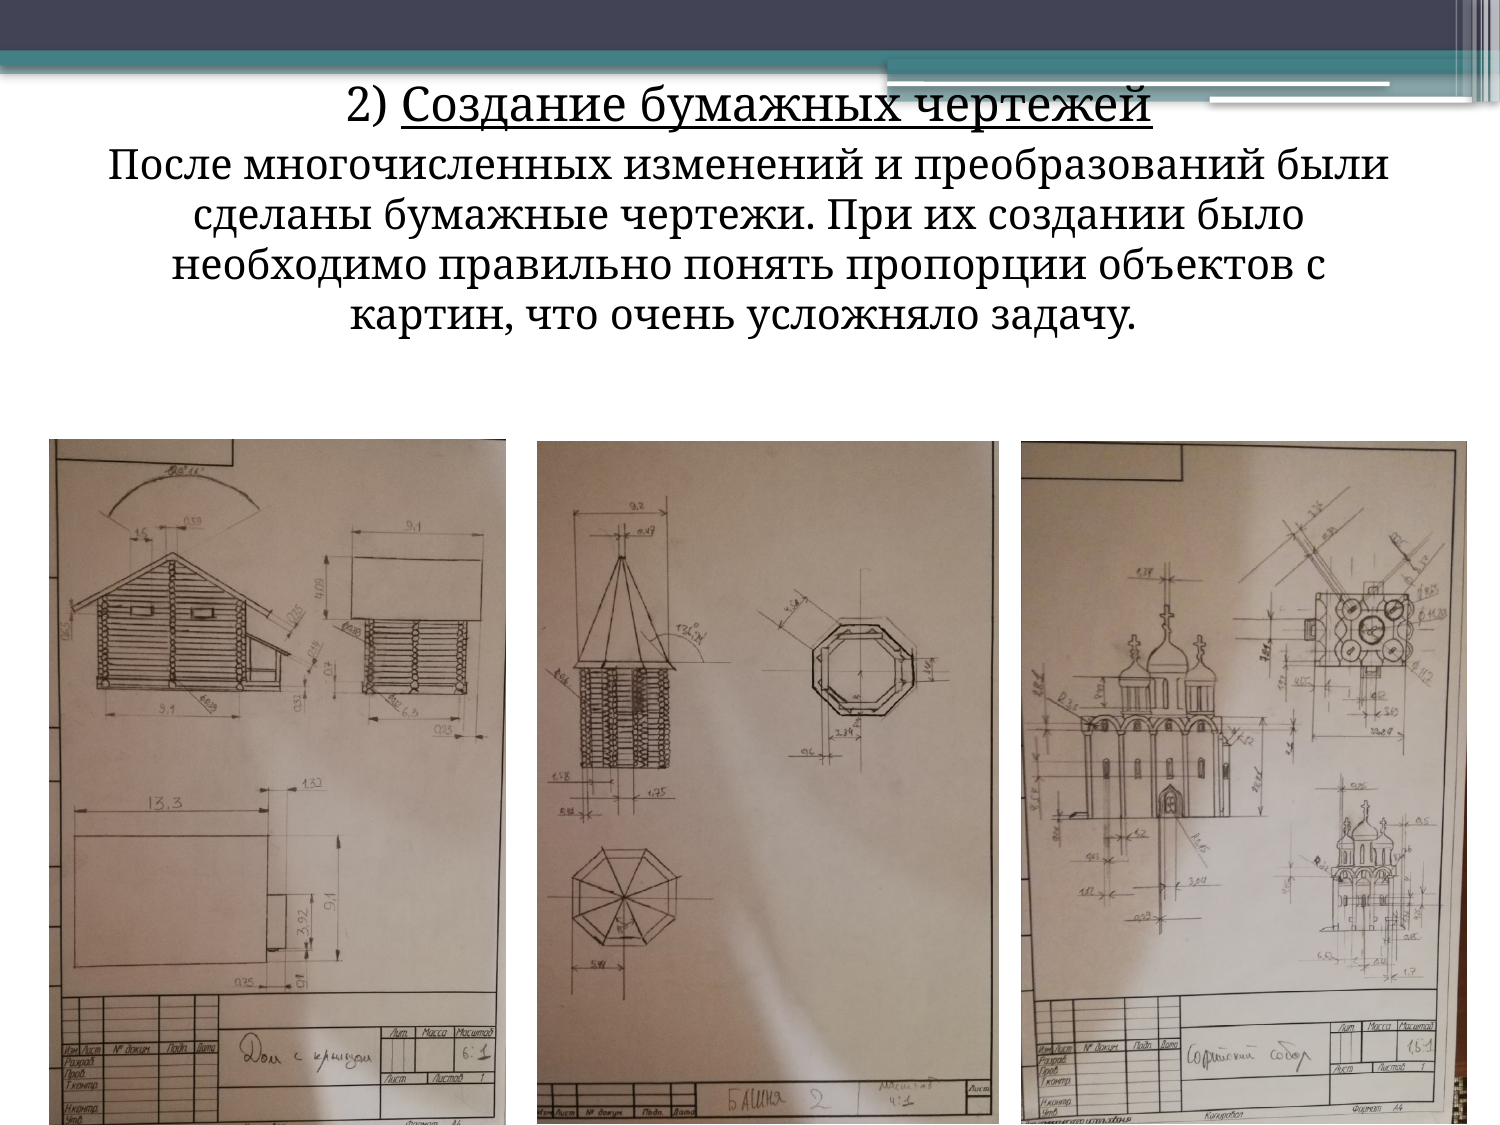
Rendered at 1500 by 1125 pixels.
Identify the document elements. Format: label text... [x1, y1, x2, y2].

picture [1021, 441, 1467, 1124]
picture [48, 439, 506, 1125]
list 2) Создание бумажных чертежей После многочисленных изменений и преобразований были сделаны бумажные чертежи. При их создании было необходимо правильно понять пропорции объектов с картин, что очень усложняло задачу. [64, 66, 1415, 1001]
picture [537, 441, 999, 1124]
